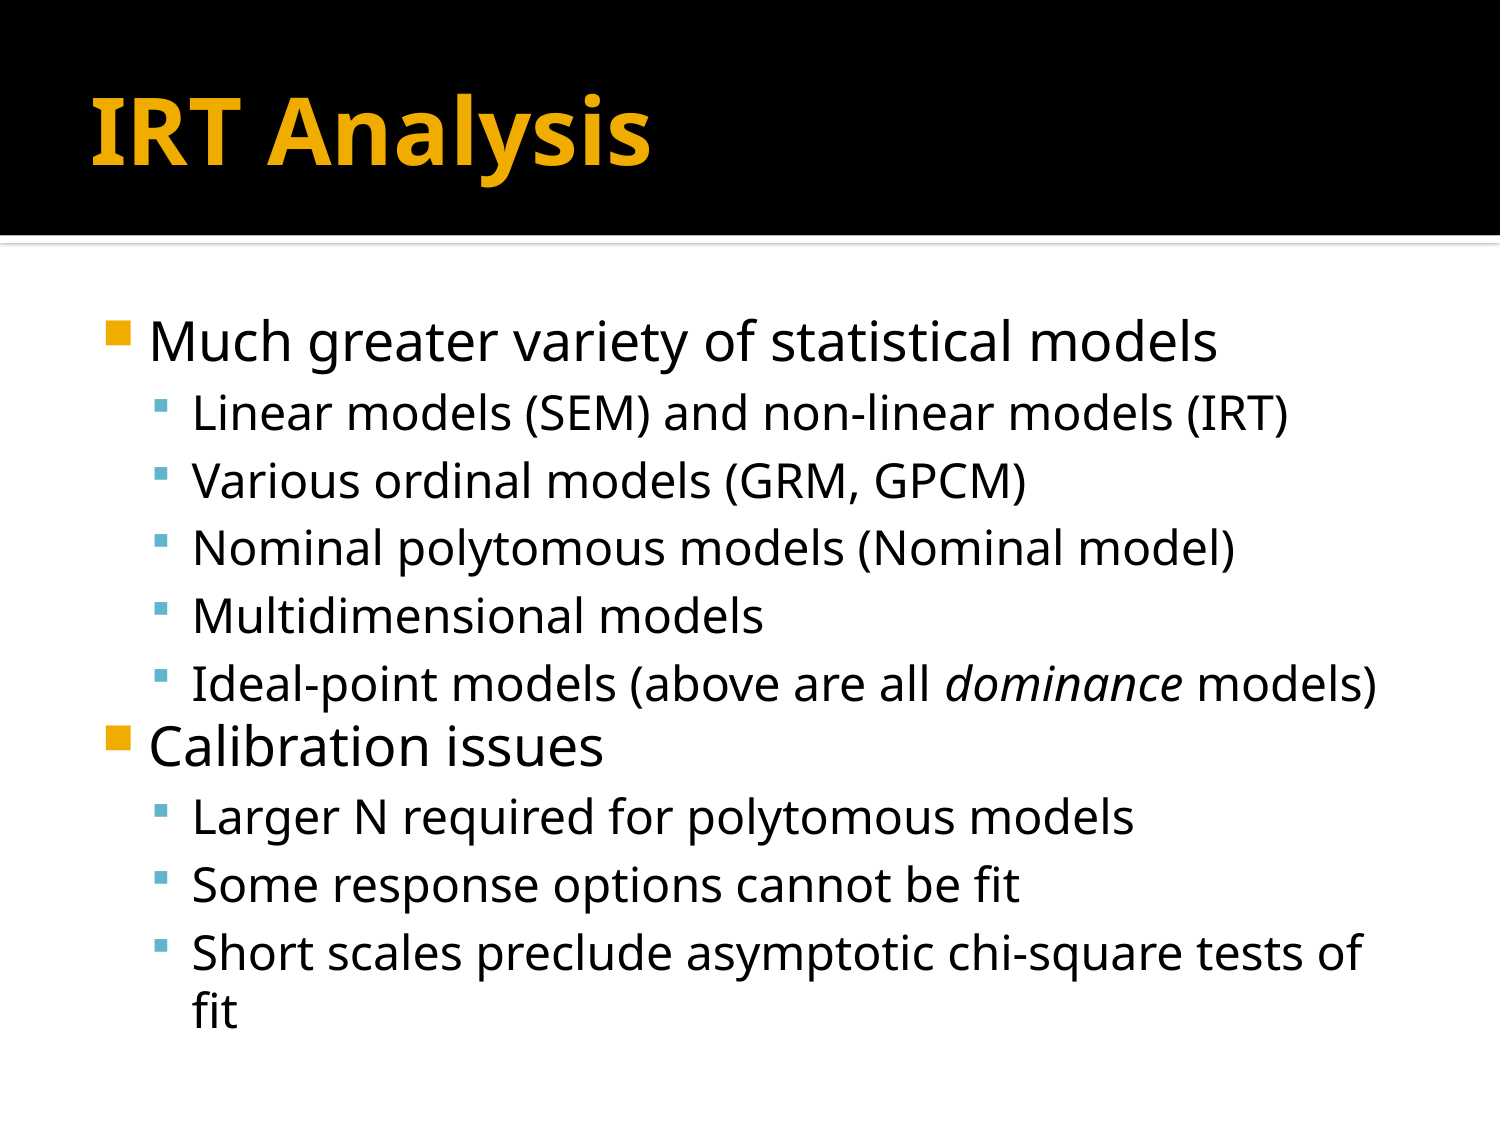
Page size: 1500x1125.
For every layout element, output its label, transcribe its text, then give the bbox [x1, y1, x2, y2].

title IRT Analysis [75, 25, 1425, 231]
list Much greater variety of statistical models Linear models (SEM) and non-linear models (IRT) Various ordinal models (GRM, GPCM) Nominal polytomous models (Nominal model) Multidimensional models Ideal-point models (above are all dominance models) Calibration issues Larger N required for polytomous models Some response options cannot be fit Short scales preclude asymptotic chi-square tests of fit [75, 291, 1425, 1050]
